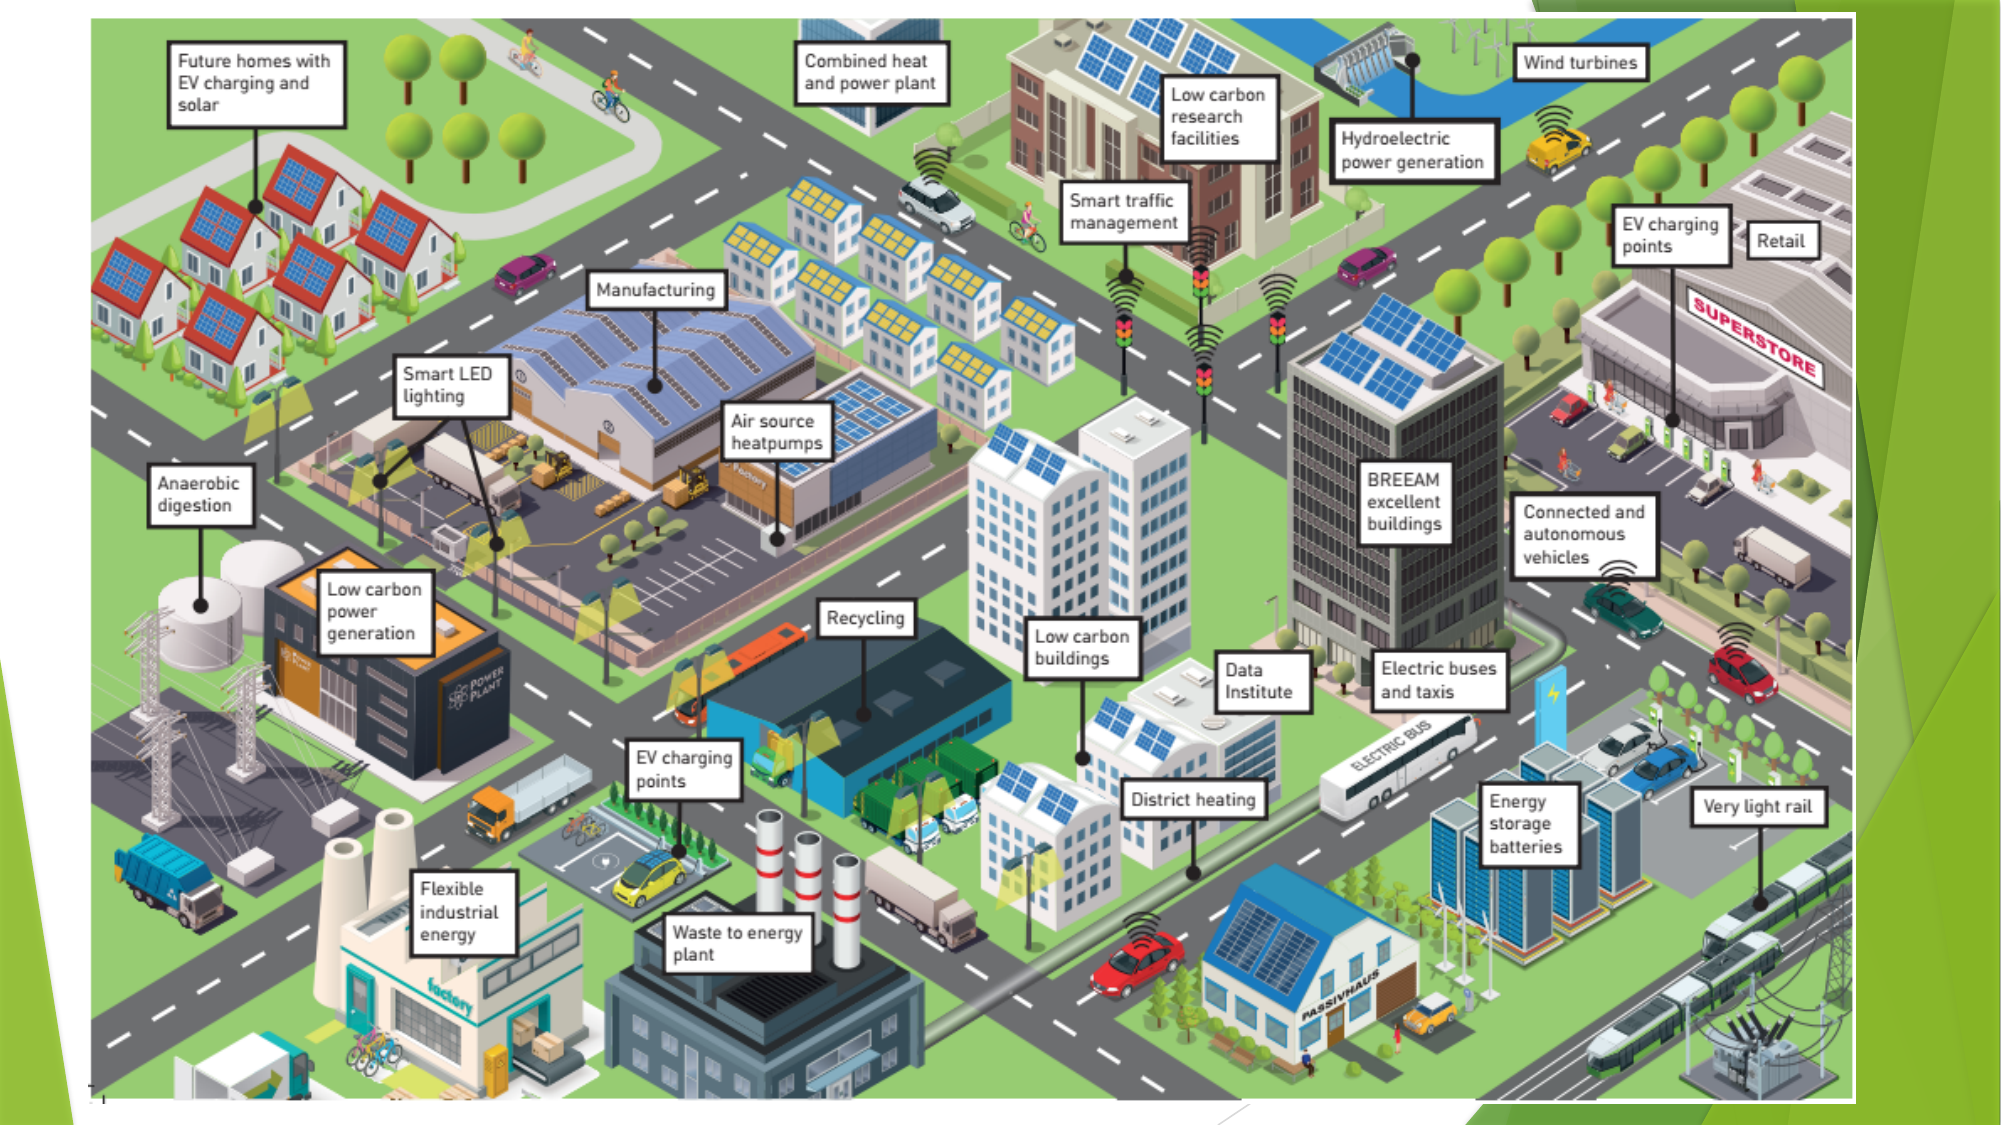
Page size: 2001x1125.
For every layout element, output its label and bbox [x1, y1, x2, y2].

list [87, 11, 1856, 1104]
